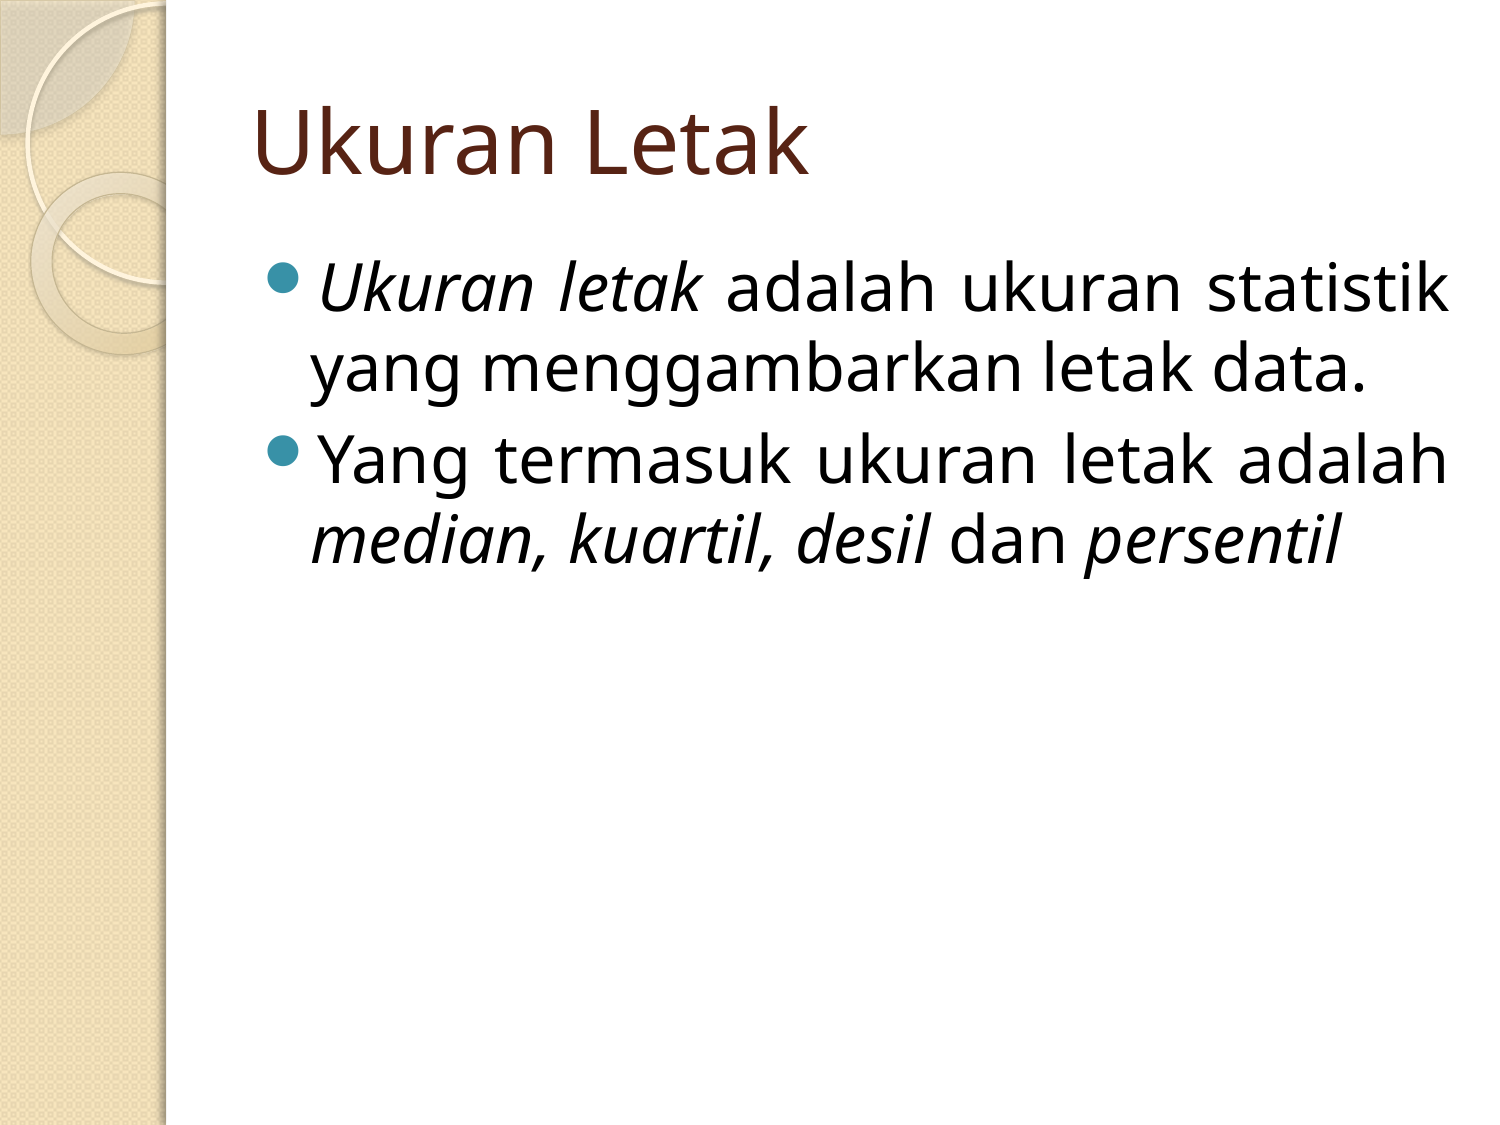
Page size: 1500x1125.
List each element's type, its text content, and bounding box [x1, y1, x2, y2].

title Ukuran Letak [235, 45, 1466, 233]
list Ukuran letak adalah ukuran statistik yang menggambarkan letak data. Yang termasuk ukuran letak adalah median, kuartil, desil dan persentil [235, 237, 1466, 1025]
